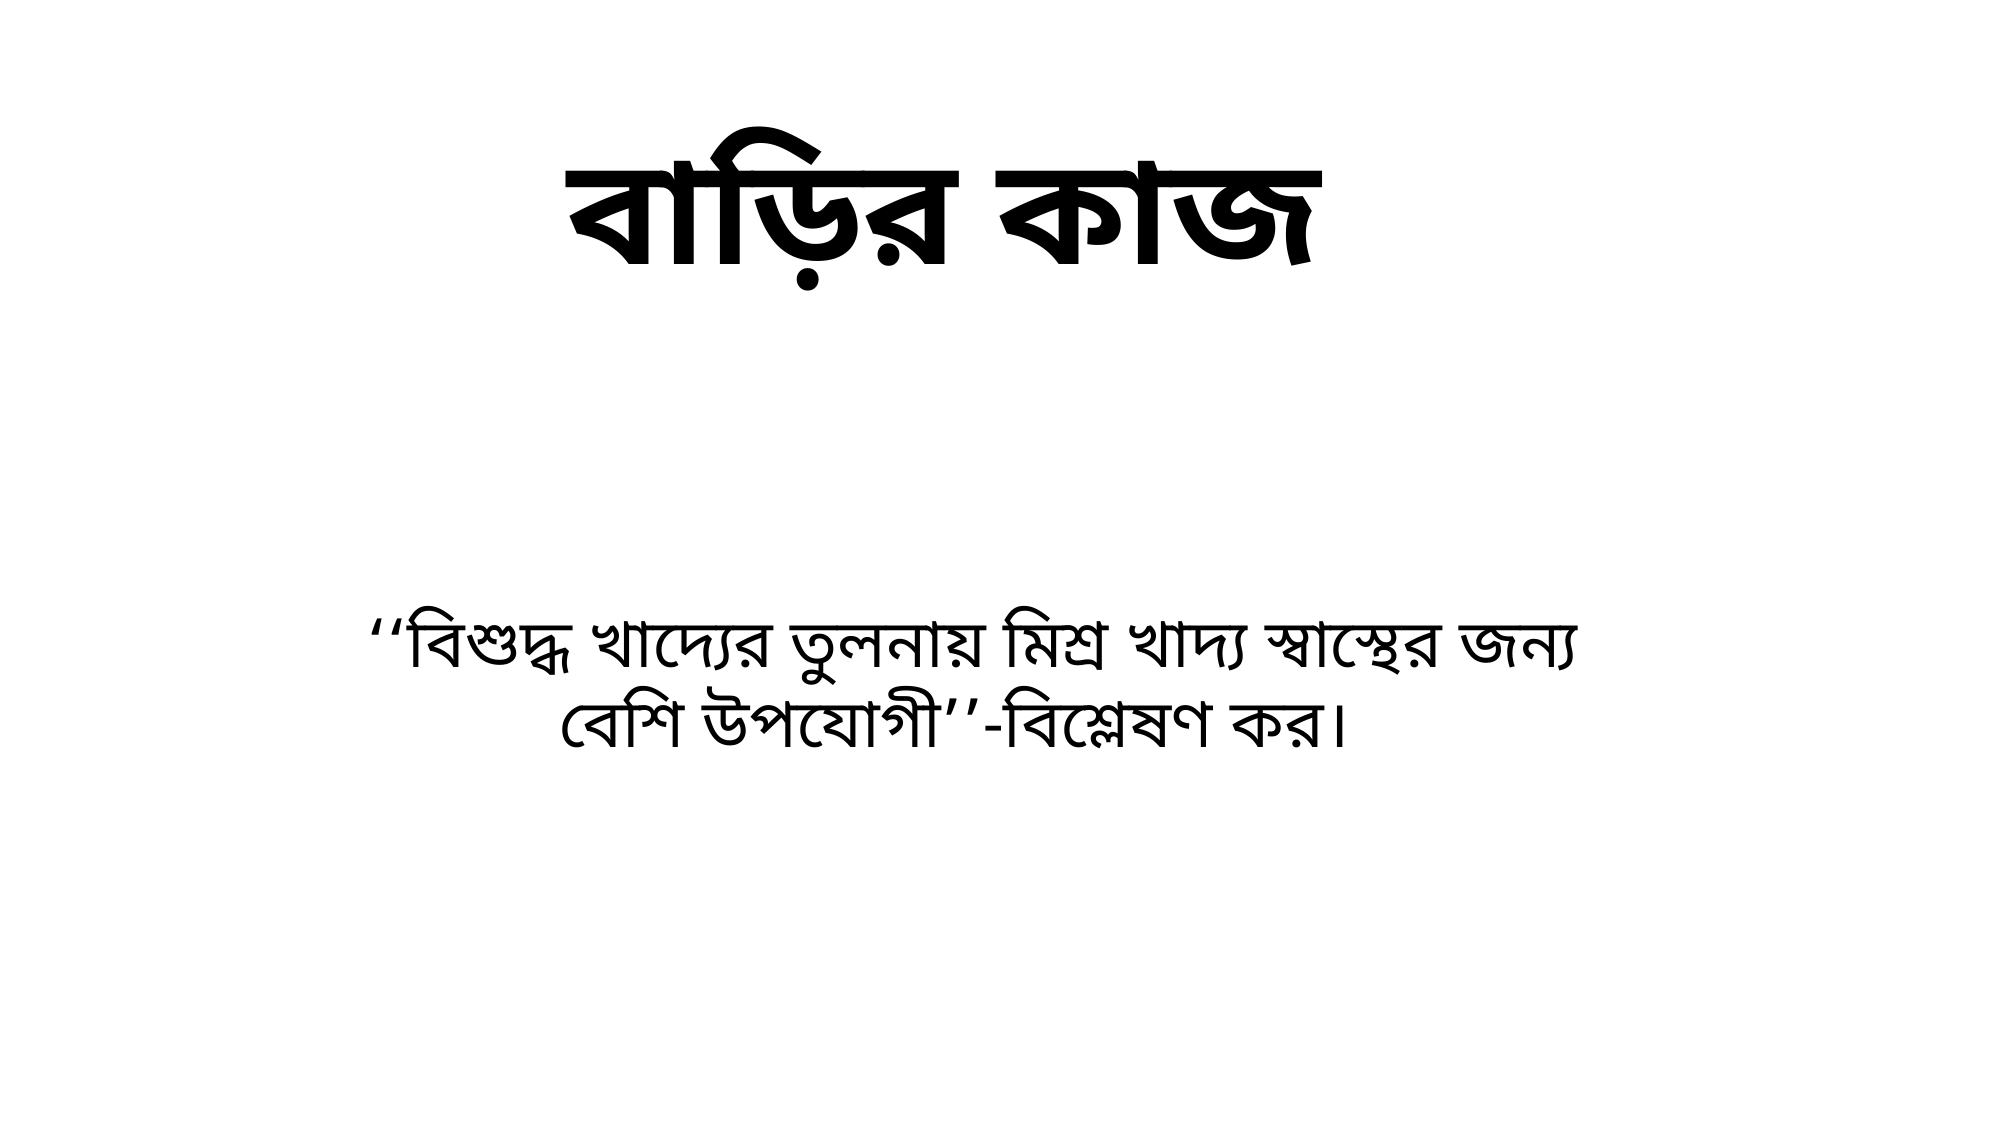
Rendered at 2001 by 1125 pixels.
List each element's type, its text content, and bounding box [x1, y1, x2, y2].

text_box বাড়ির কাজ [552, 107, 1375, 303]
text_box ‘‘বিশুদ্ধ খাদ্যের তুলনায় মিশ্র খাদ্য স্বাস্থের জন্য বেশি উপযোগী’’-বিশ্লেষণ কর। [323, 593, 1621, 769]
